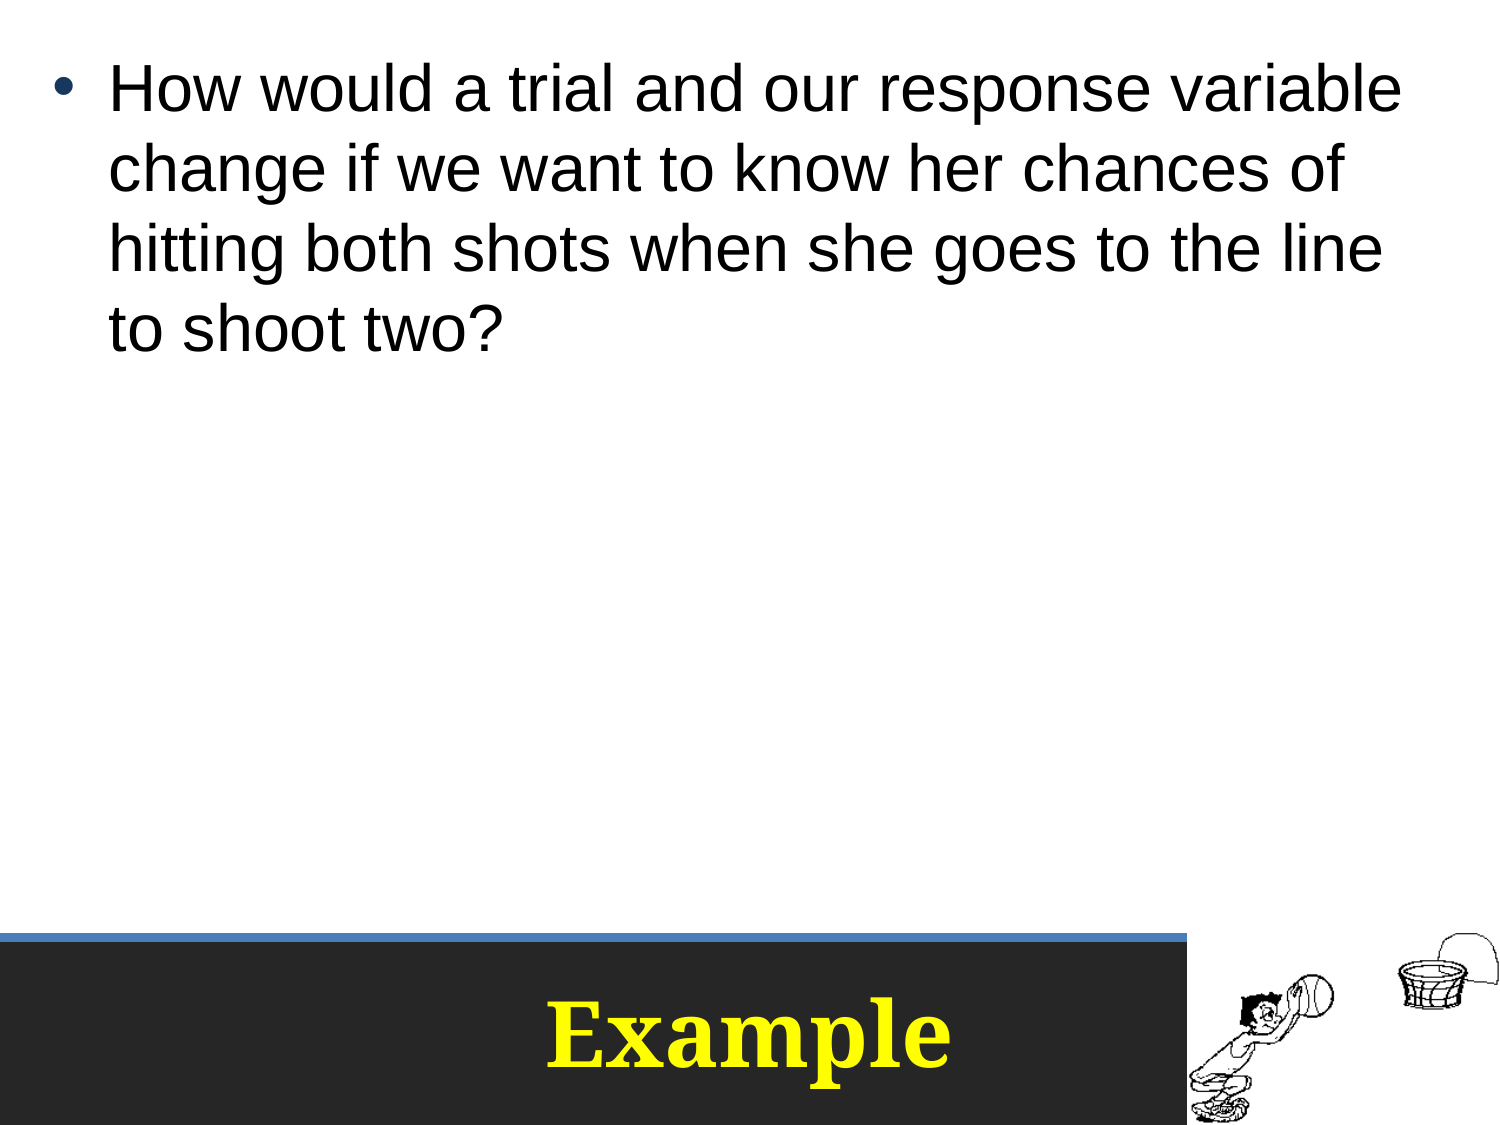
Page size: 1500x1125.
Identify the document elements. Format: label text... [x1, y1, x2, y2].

list How would a trial and our response variable change if we want to know her chances of hitting both shots when she goes to the line to shoot two? [37, 37, 1463, 925]
picture [1187, 932, 1500, 1125]
title Example [37, 937, 1182, 1125]
